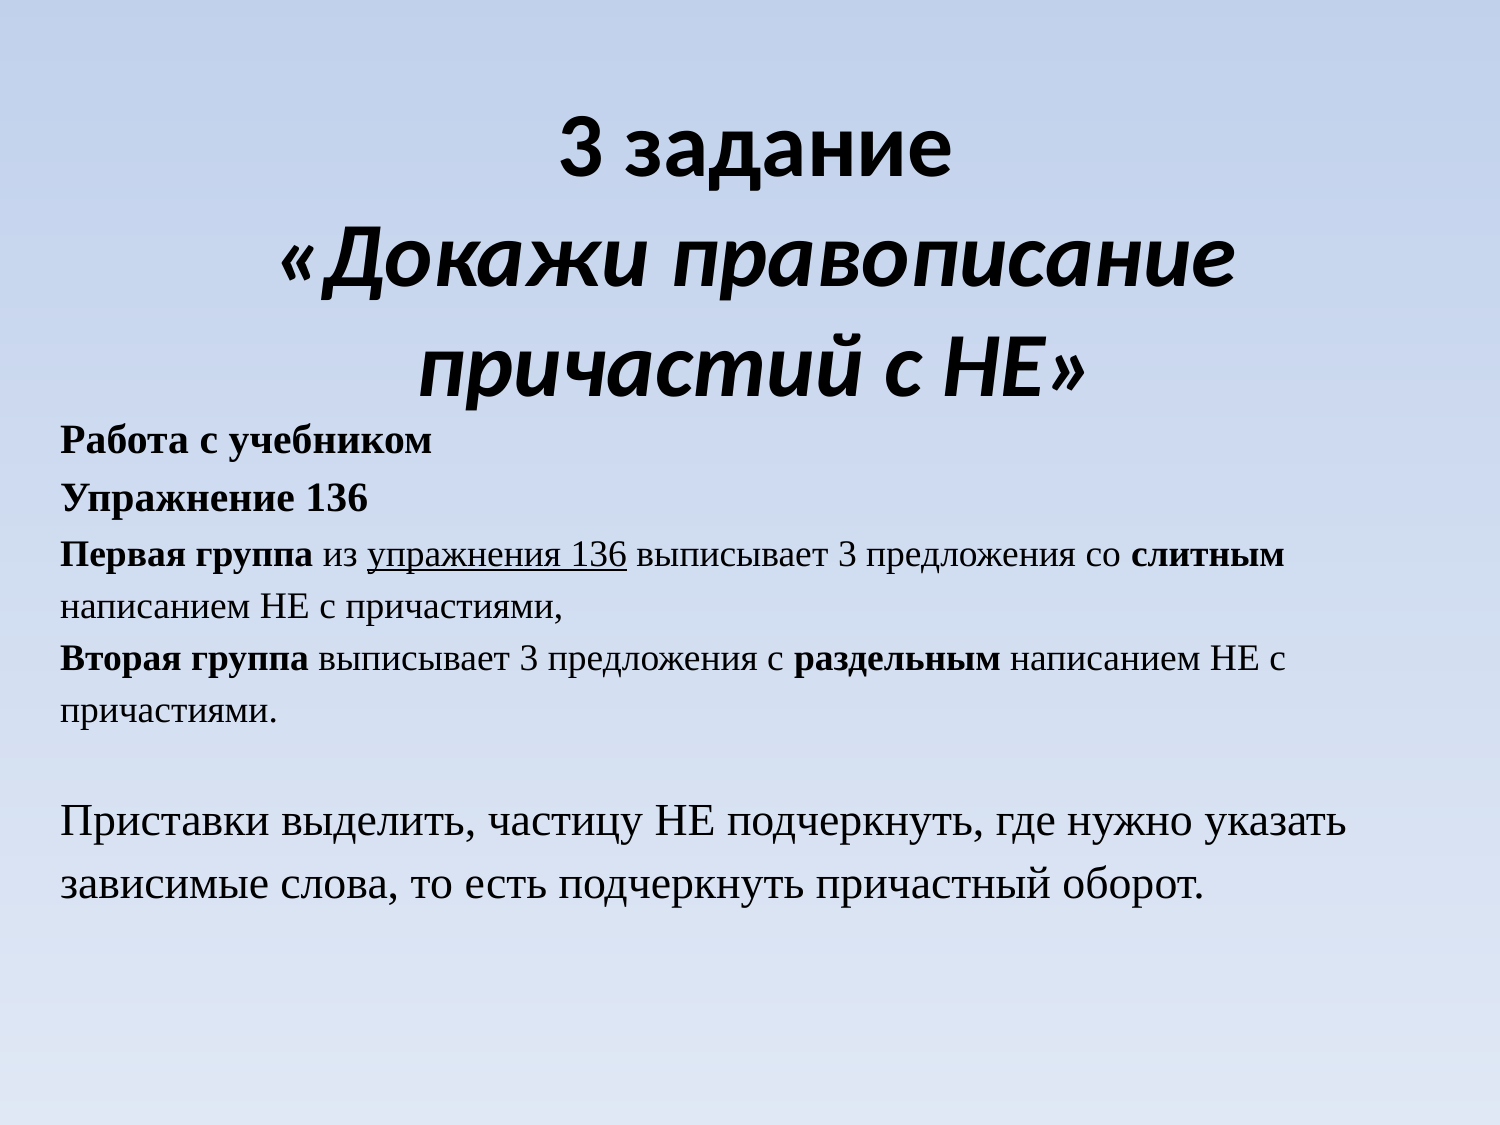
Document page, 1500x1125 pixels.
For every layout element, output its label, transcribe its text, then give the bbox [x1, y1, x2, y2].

text_box Первая группа из упражнения 136 выписывает 3 предложения со слитным написанием НЕ с причастиями, Вторая группа выписывает 3 предложения с раздельным написанием НЕ с причастиями. Приставки выделить, частицу НЕ подчеркнуть, где нужно указать зависимые слова, то есть подчеркнуть причастный оборот. [45, 515, 1463, 915]
text_box Работа с учебником Упражнение 136 [45, 397, 1125, 527]
title 3 задание «Докажи правописание причастий с НЕ» [53, 19, 1459, 480]
